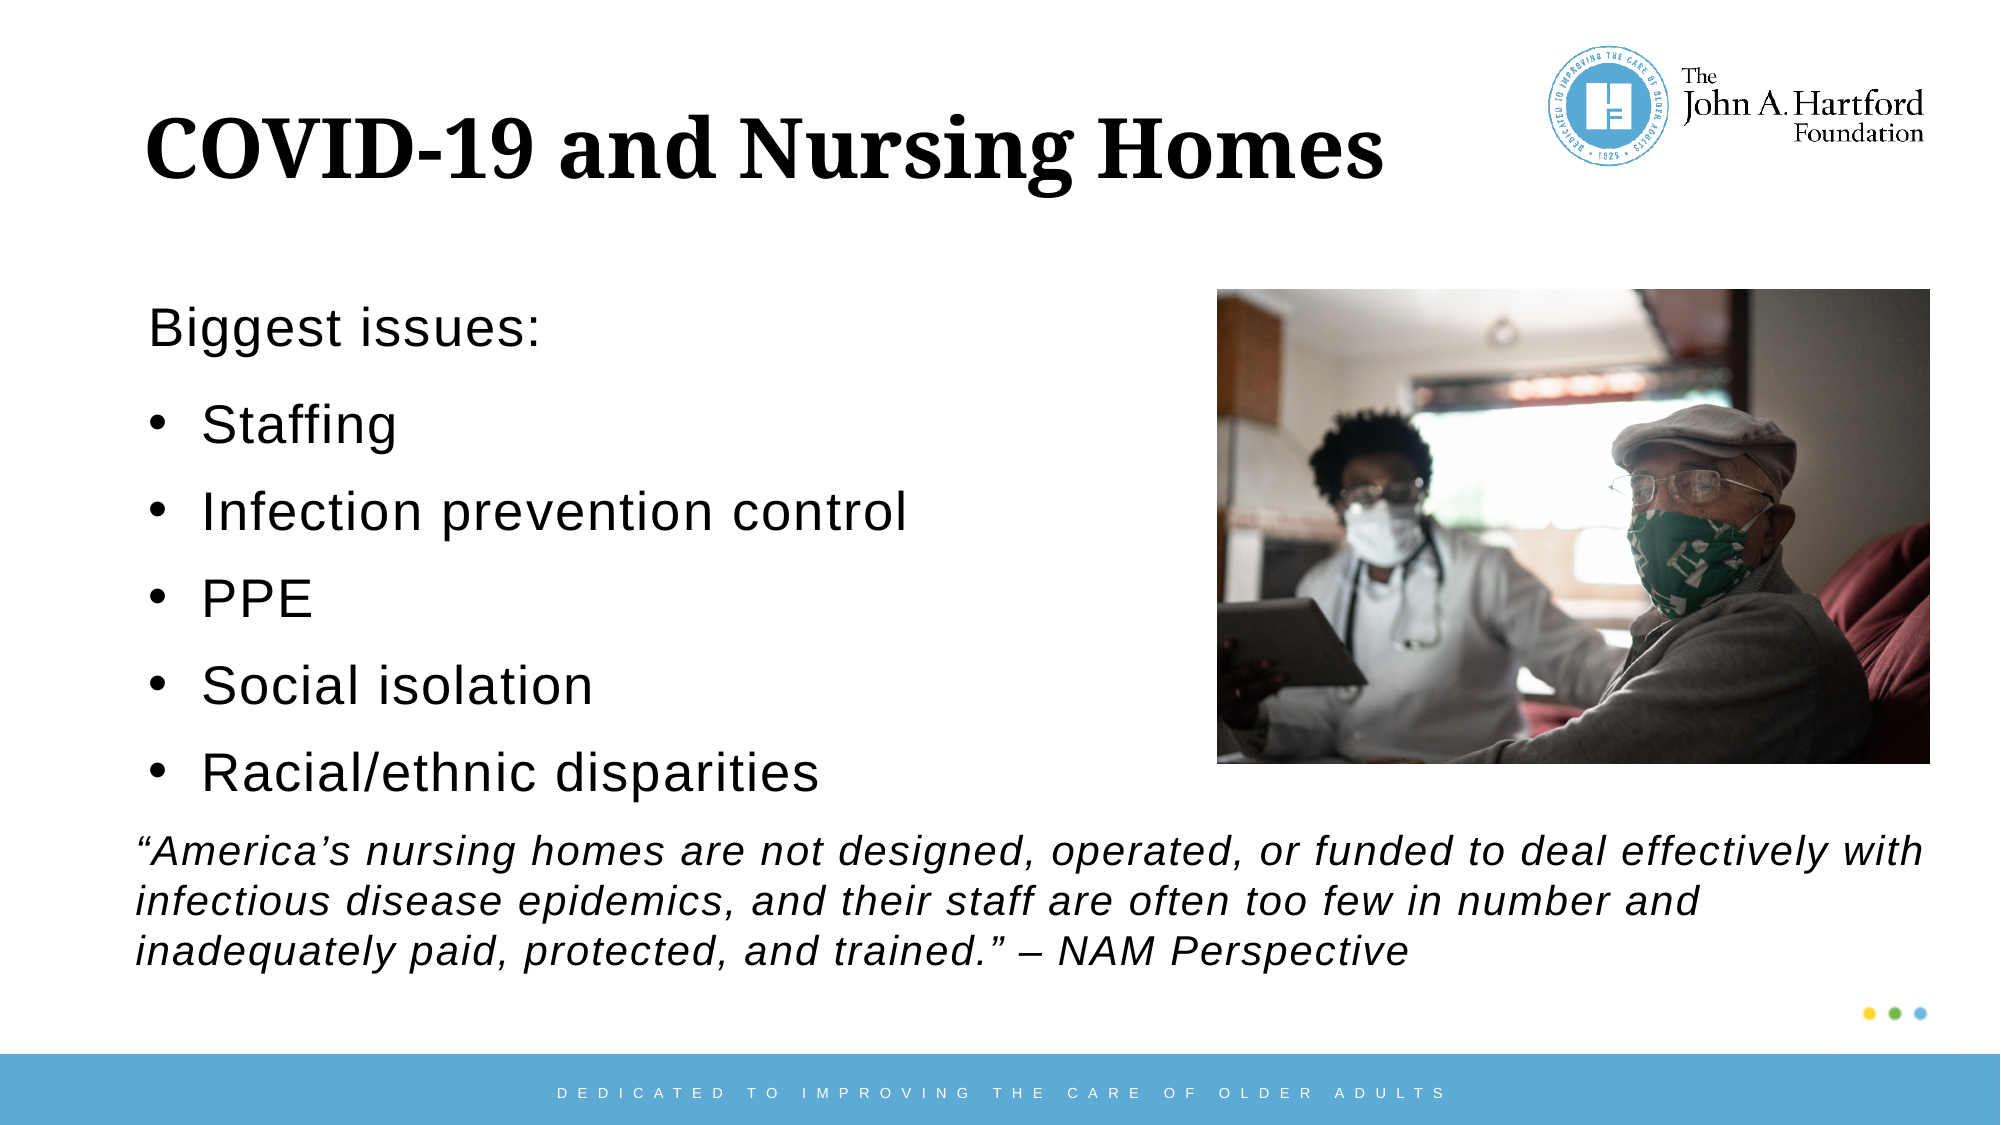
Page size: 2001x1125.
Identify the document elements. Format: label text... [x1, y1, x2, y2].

text_box “America’s nursing homes are not designed, operated, or funded to deal effectively with infectious disease epidemics, and their staff are often too few in number and inadequately paid, protected, and trained.” – NAM Perspective [128, 820, 1975, 1125]
title COVID-19 and Nursing Homes [128, 43, 1480, 261]
picture [1502, 0, 1970, 212]
picture [1217, 289, 1930, 764]
text_box Biggest issues: Staffing Infection prevention control PPE Social isolation Racial/ethnic disparities [140, 287, 1149, 809]
